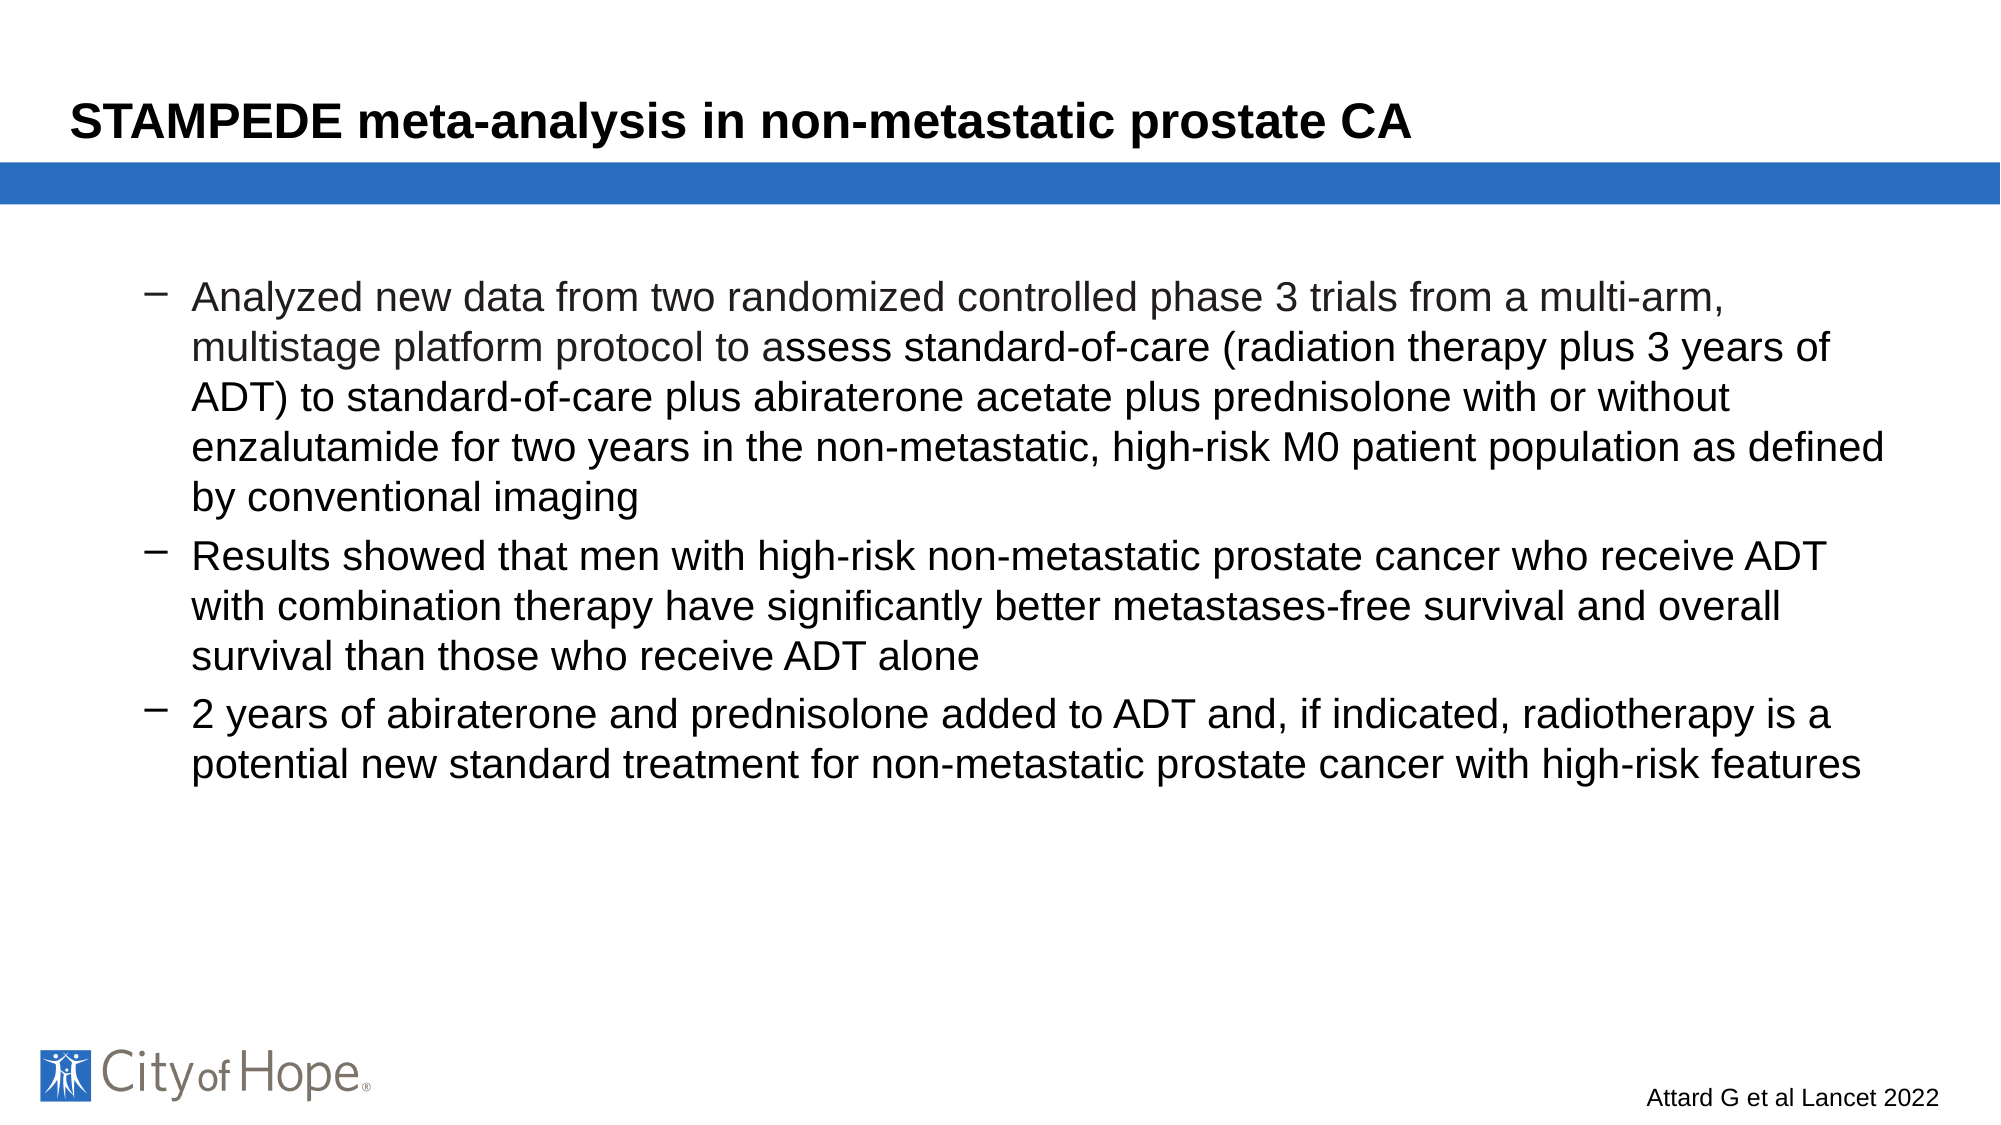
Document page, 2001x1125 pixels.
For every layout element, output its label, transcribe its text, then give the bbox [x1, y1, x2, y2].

title STAMPEDE meta-analysis in non-metastatic prostate CA [54, 69, 1922, 168]
text_box Attard G et al Lancet 2022 [1631, 1074, 2000, 1120]
picture [36, 1039, 376, 1112]
list Analyzed new data from two randomized controlled phase 3 trials from a multi-arm, multistage platform protocol to assess standard-of-care (radiation therapy plus 3 years of ADT) to standard-of-care plus abiraterone acetate plus prednisolone with or without enzalutamide for two years in the non-metastatic, high-risk M0 patient population as defined by conventional imaging Results showed that men with high-risk non-metastatic prostate cancer who receive ADT with combination therapy have significantly better metastases-free survival and overall survival than those who receive ADT alone 2 years of abiraterone and prednisolone added to ADT and, if indicated, radiotherapy is a potential new standard treatment for non-metastatic prostate cancer with high-risk features [54, 262, 1914, 1014]
